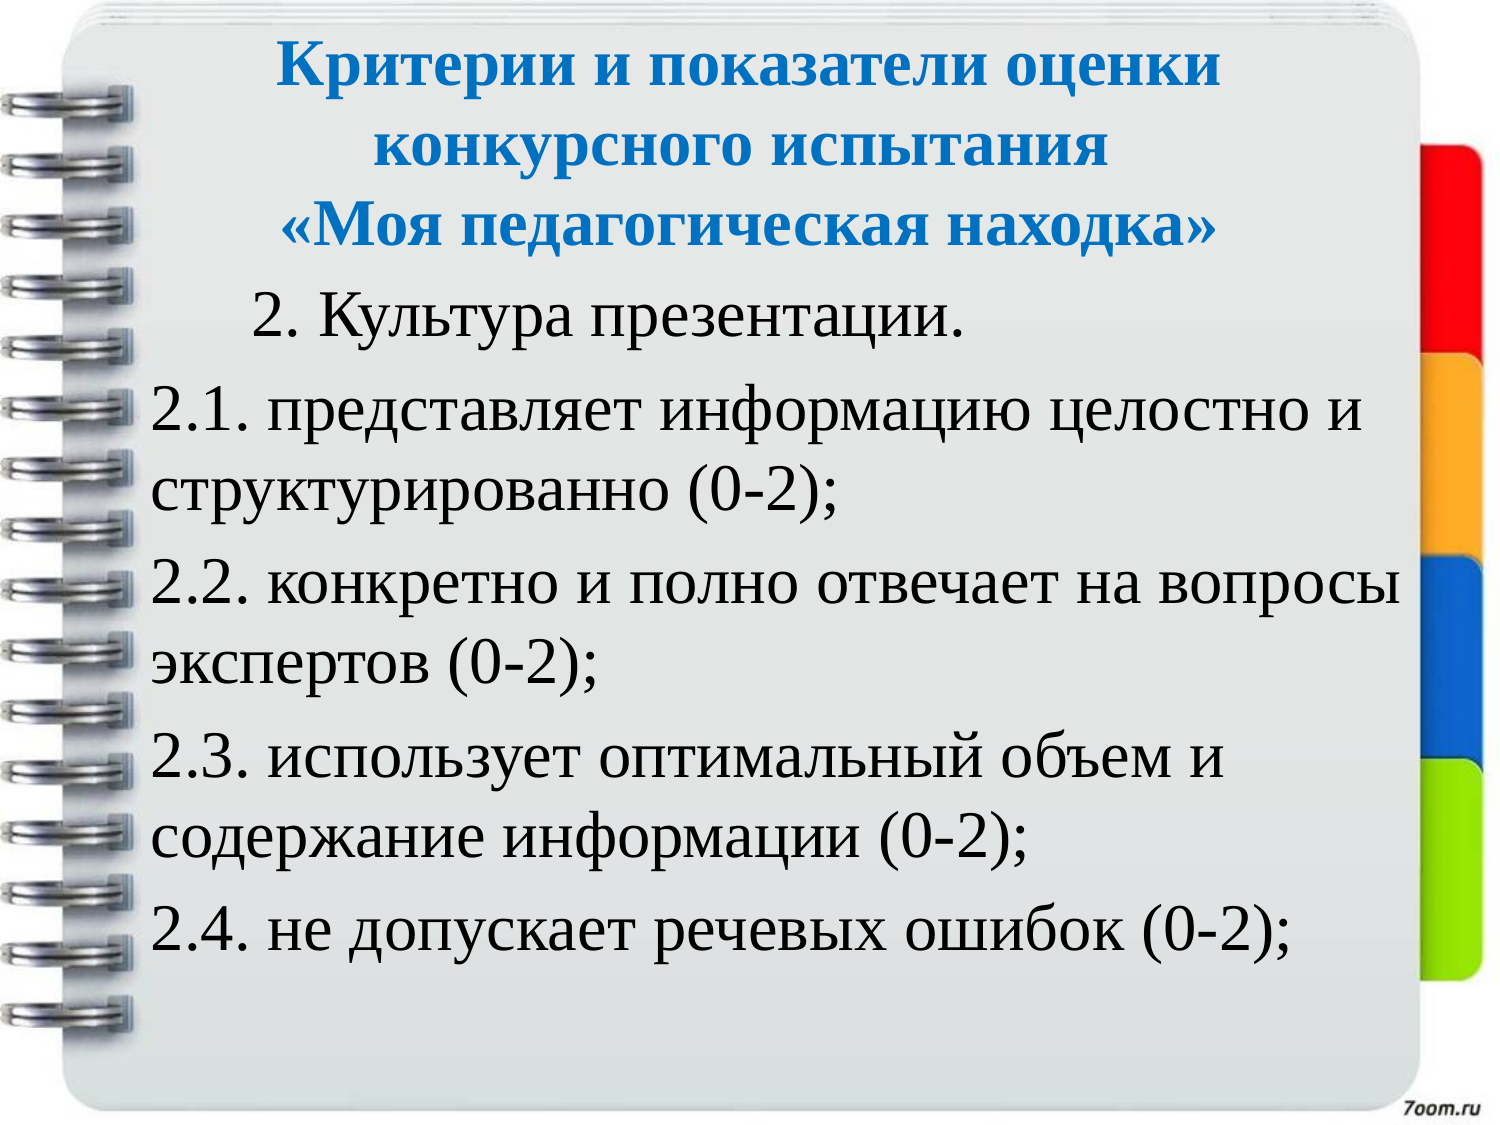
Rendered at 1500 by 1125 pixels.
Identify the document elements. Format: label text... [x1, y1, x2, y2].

title Критерии и показатели оценки конкурсного испытания «Моя педагогическая находка» [75, 45, 1425, 233]
picture [0, 0, 1500, 1125]
list 2. Культура презентации. 2.1. представляет информацию целостно и структурированно (0-2); 2.2. конкретно и полно отвечает на вопросы экспертов (0-2); 2.3. использует оптимальный объем и содержание информации (0-2); 2.4. не допускает речевых ошибок (0-2); [135, 262, 1425, 1005]
